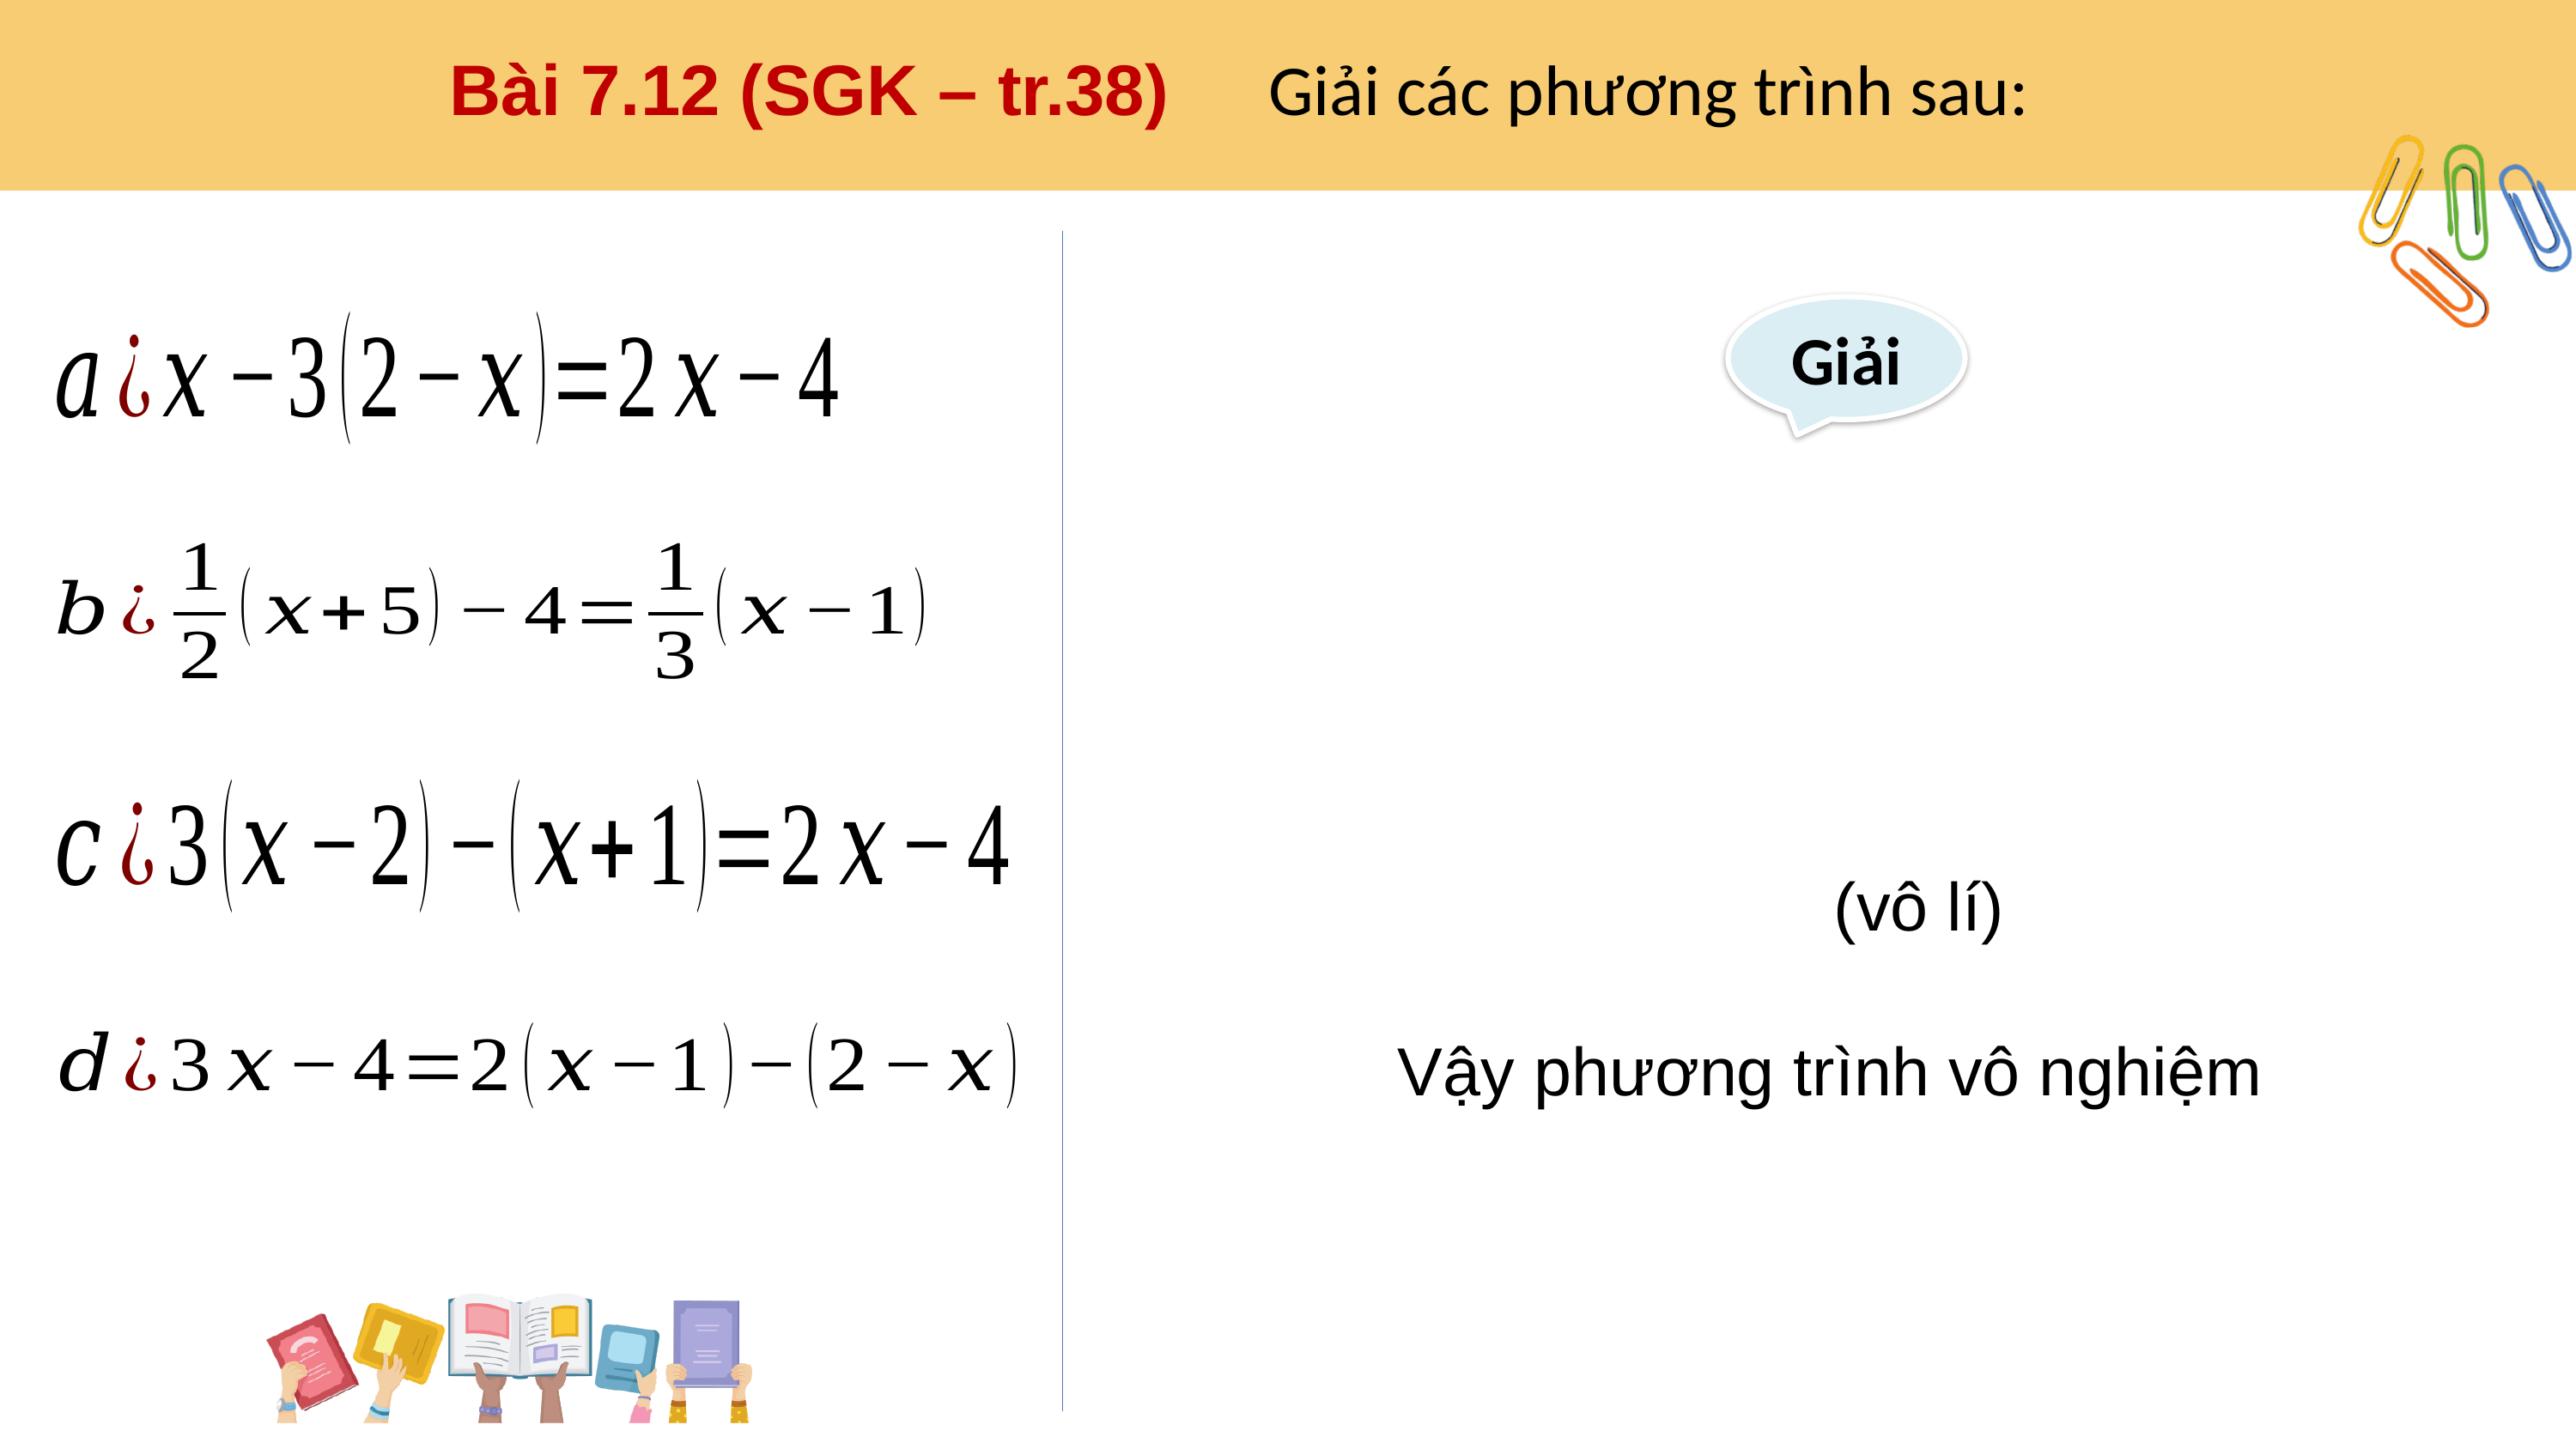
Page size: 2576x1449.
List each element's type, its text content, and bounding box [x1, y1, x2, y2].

text_box Giải [1725, 294, 1968, 438]
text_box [53, 304, 1021, 1114]
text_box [0, 0, 2576, 191]
picture [2355, 124, 2575, 333]
picture [265, 1287, 752, 1423]
